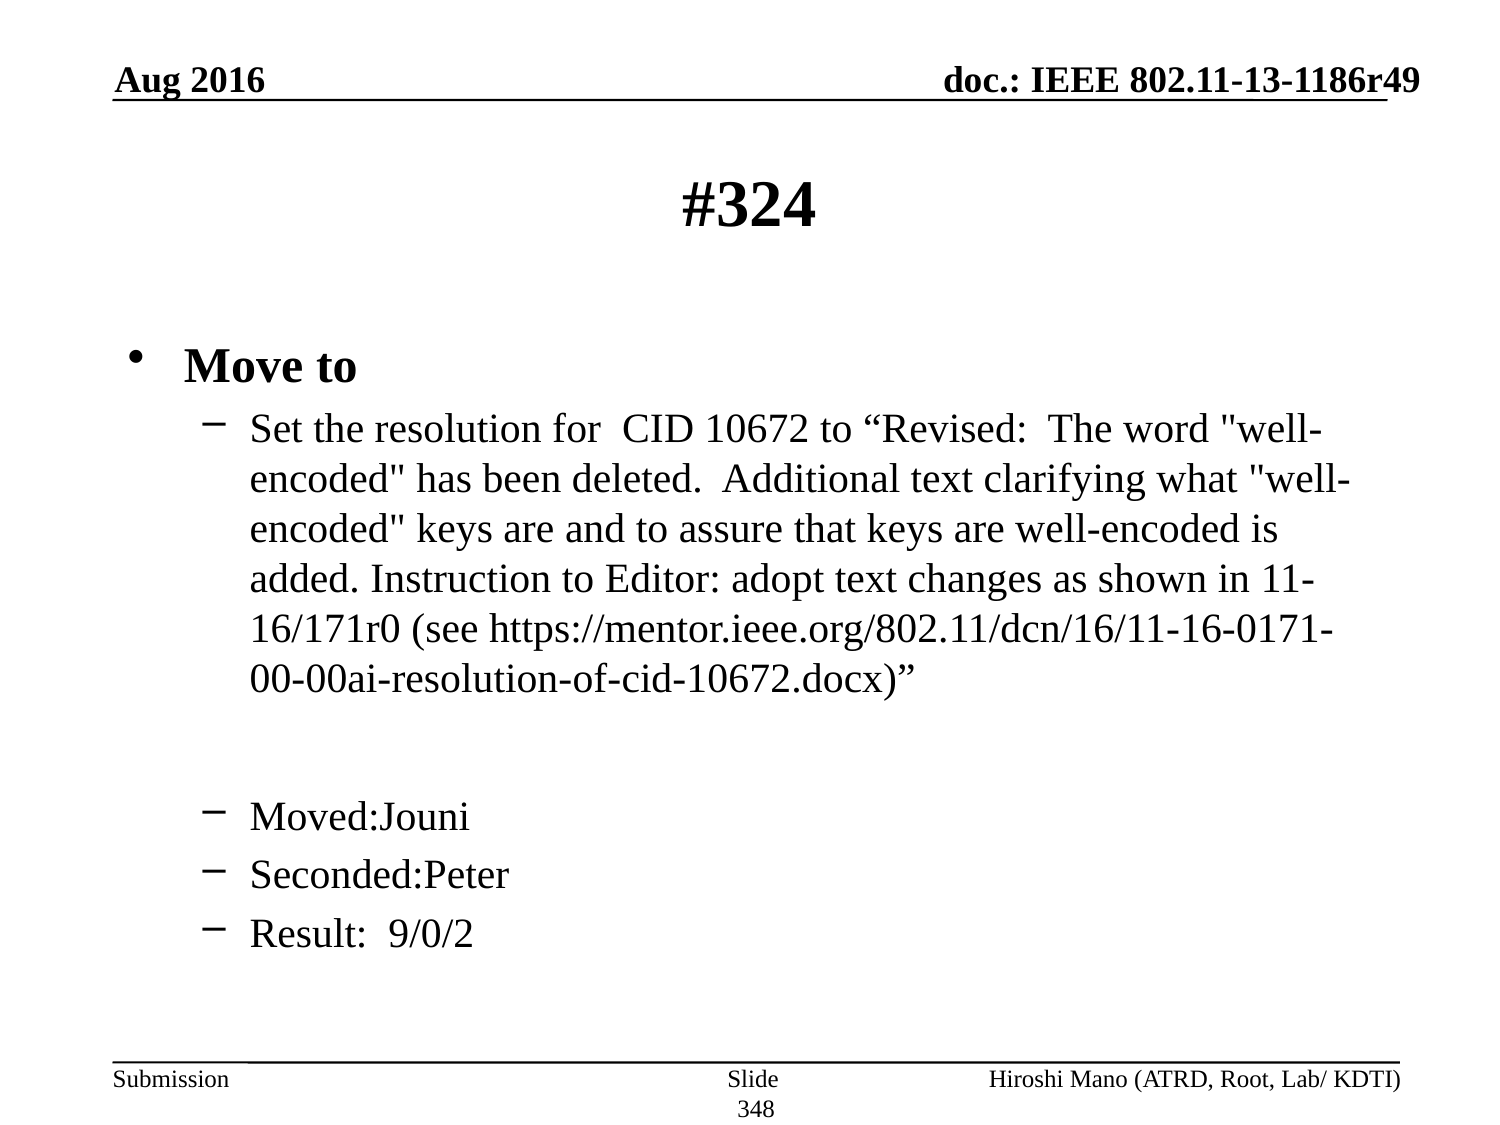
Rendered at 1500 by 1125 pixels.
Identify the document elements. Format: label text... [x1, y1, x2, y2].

slide_number Slide 348 [712, 1061, 800, 1093]
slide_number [114, 54, 272, 101]
footer Hiroshi Mano (ATRD, Root, Lab/ KDTI) [984, 1061, 1402, 1093]
title #324 [112, 112, 1388, 288]
list Move to Set the resolution for CID 10672 to “Revised: The word "well-encoded" has been deleted. Additional text clarifying what "well-encoded" keys are and to assure that keys are well-encoded is added. Instruction to Editor: adopt text changes as shown in 11-16/171r0 (see https://mentor.ieee.org/802.11/dcn/16/11-16-0171-00-00ai-resolution-of-cid-10672.docx)” Moved:Jouni Seconded:Peter Result: 9/0/2 [112, 324, 1388, 1001]
